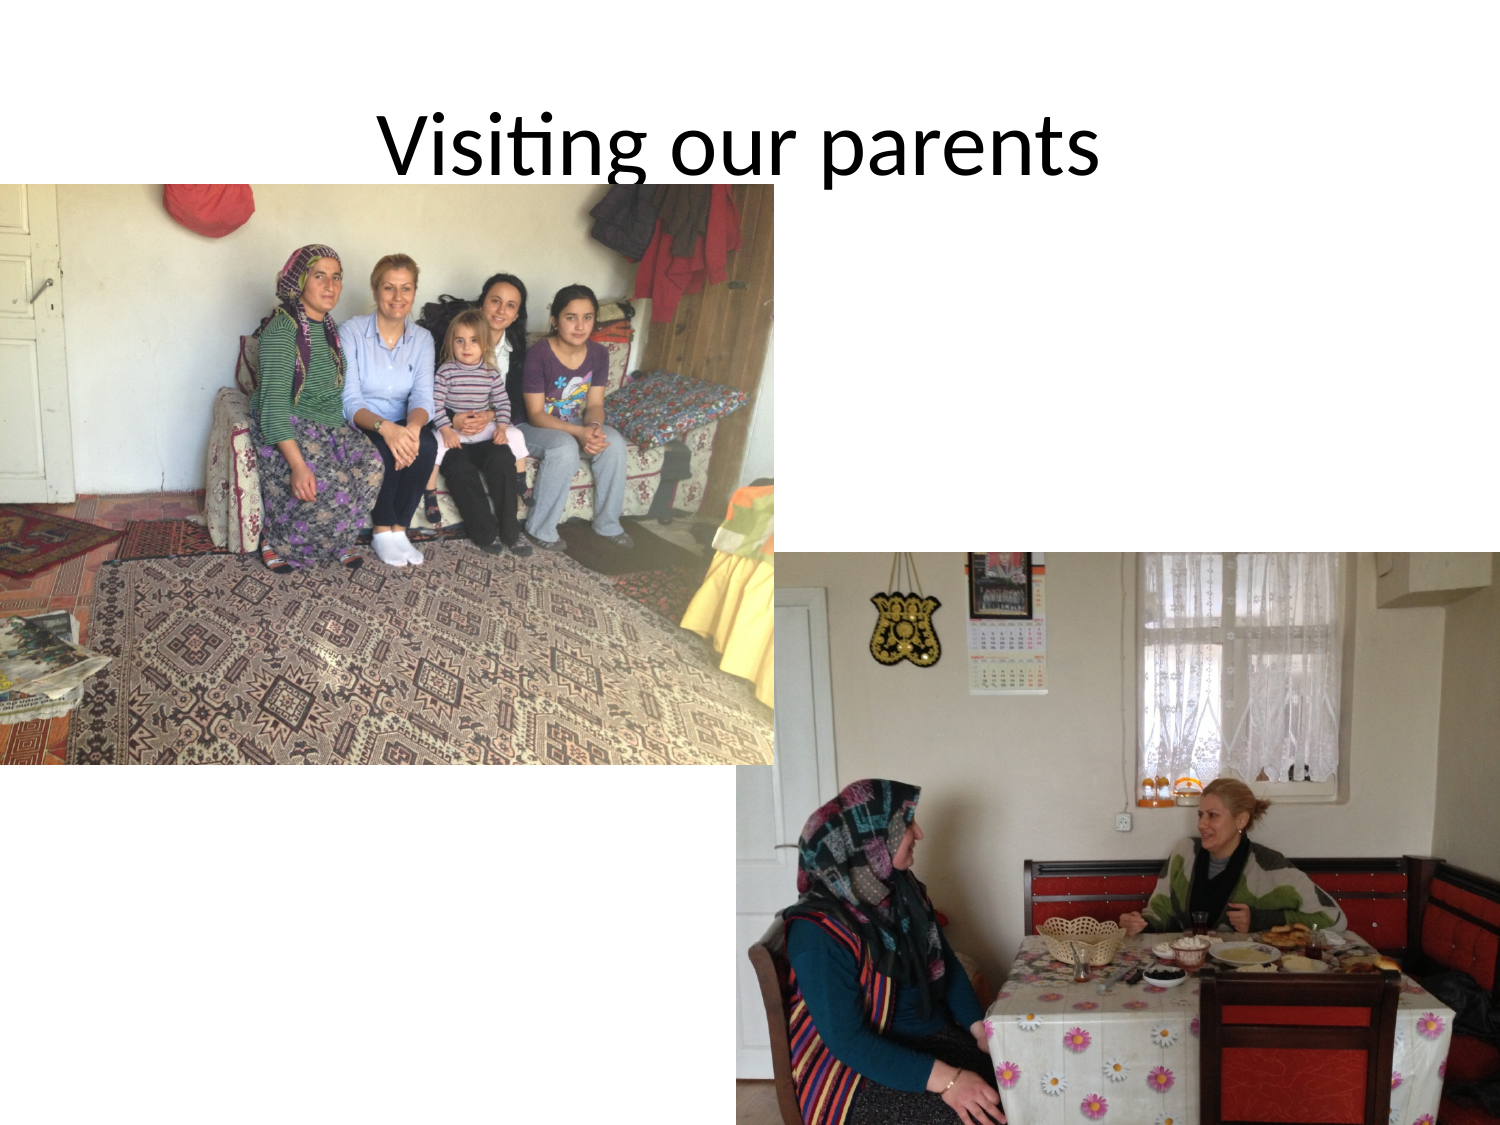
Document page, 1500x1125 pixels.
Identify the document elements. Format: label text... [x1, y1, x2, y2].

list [736, 552, 1500, 1125]
picture [0, 184, 774, 765]
title Visiting our parents [75, 45, 1425, 233]
